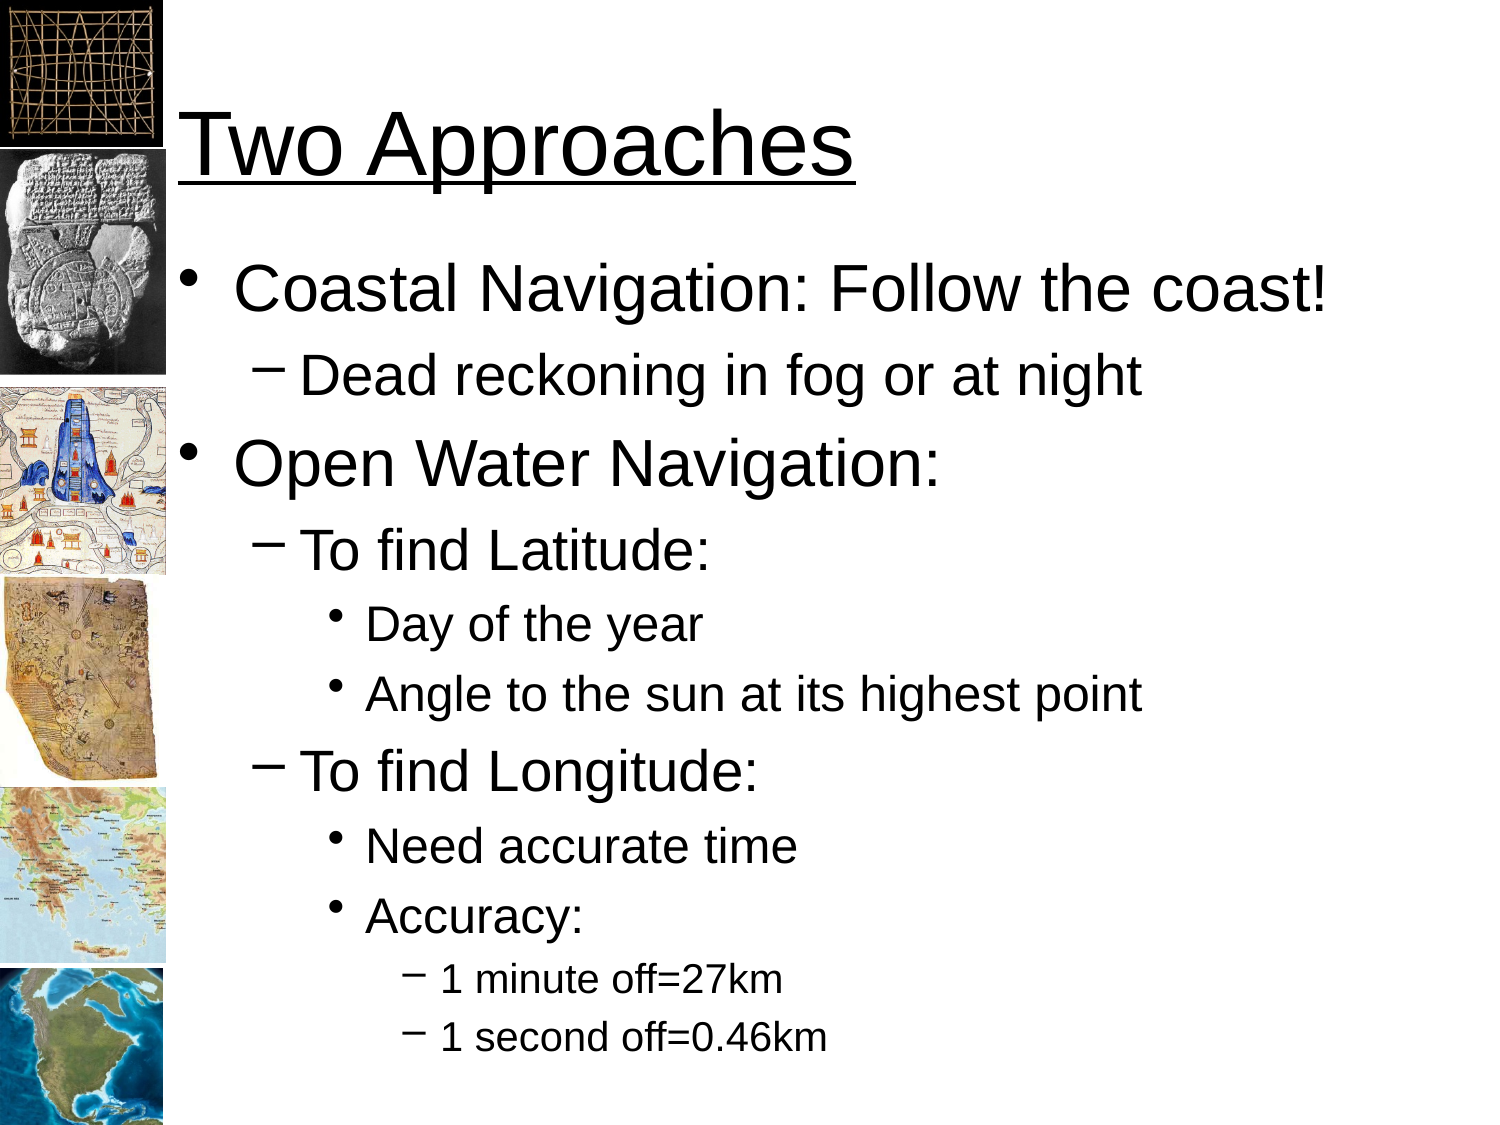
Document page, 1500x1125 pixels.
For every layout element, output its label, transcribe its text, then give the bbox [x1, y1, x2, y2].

picture [0, 968, 162, 1125]
title Two Approaches [162, 45, 1500, 233]
list Coastal Navigation: Follow the coast! Dead reckoning in fog or at night Open Water Navigation: To find Latitude: Day of the year Angle to the sun at its highest point To find Longitude: Need accurate time Accuracy: 1 minute off=27km 1 second off=0.46km [162, 237, 1500, 1125]
picture [0, 149, 166, 375]
picture [0, 387, 162, 963]
picture [0, 0, 163, 147]
